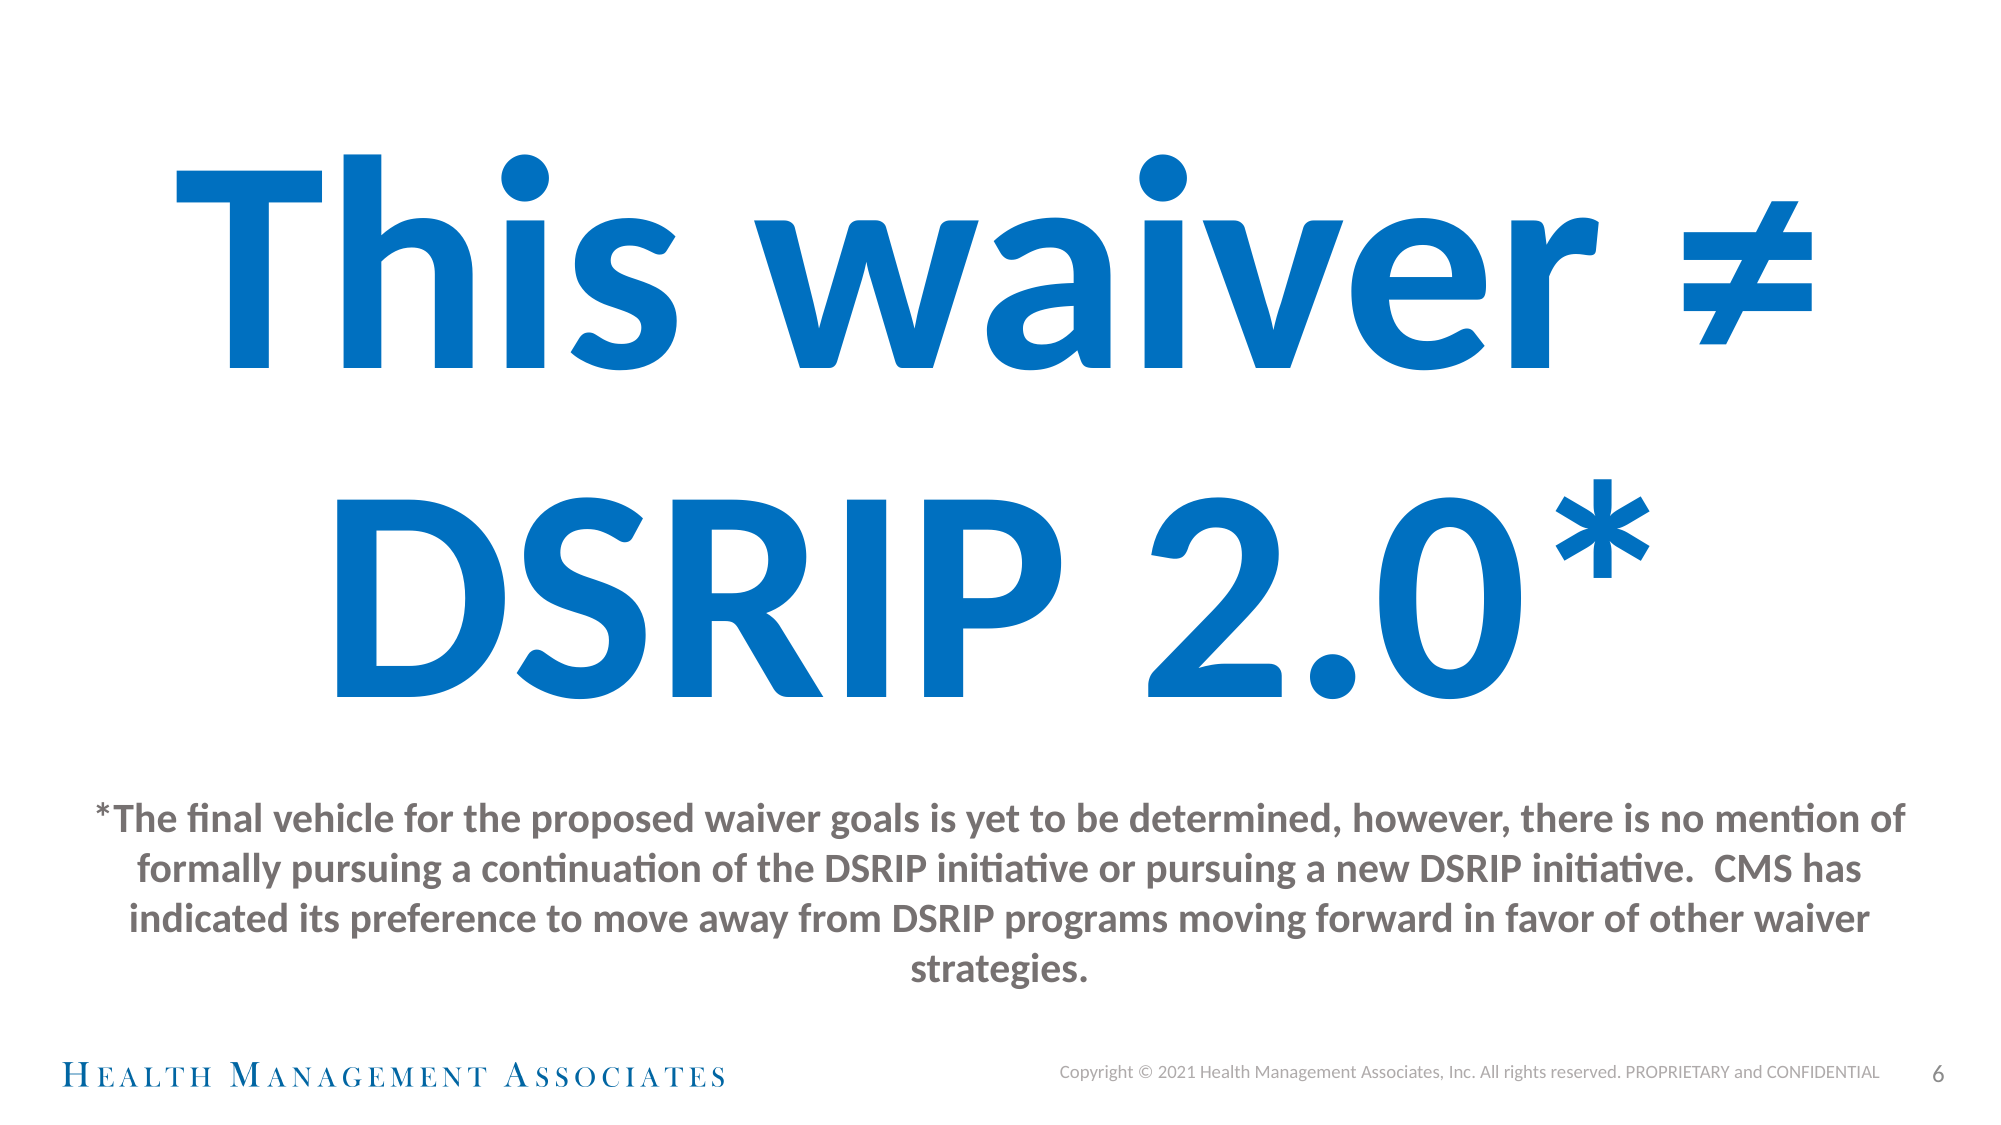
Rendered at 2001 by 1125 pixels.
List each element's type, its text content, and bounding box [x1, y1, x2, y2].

text_box Copyright © 2021 Health Management Associates, Inc. All rights reserved. PROPRIETARY and CONFIDENTIAL [1045, 1052, 1907, 1090]
picture [62, 1062, 724, 1087]
list This waiver ≠ DSRIP 2.0* [84, 98, 1916, 772]
text_box *The final vehicle for the proposed waiver goals is yet to be determined, however, there is no mention of formally pursuing a continuation of the DSRIP initiative or pursuing a new DSRIP initiative. CMS has indicated its preference to move away from DSRIP programs moving forward in favor of other waiver strategies. [77, 782, 1923, 998]
slide_number 6 [1622, 1042, 1960, 1103]
